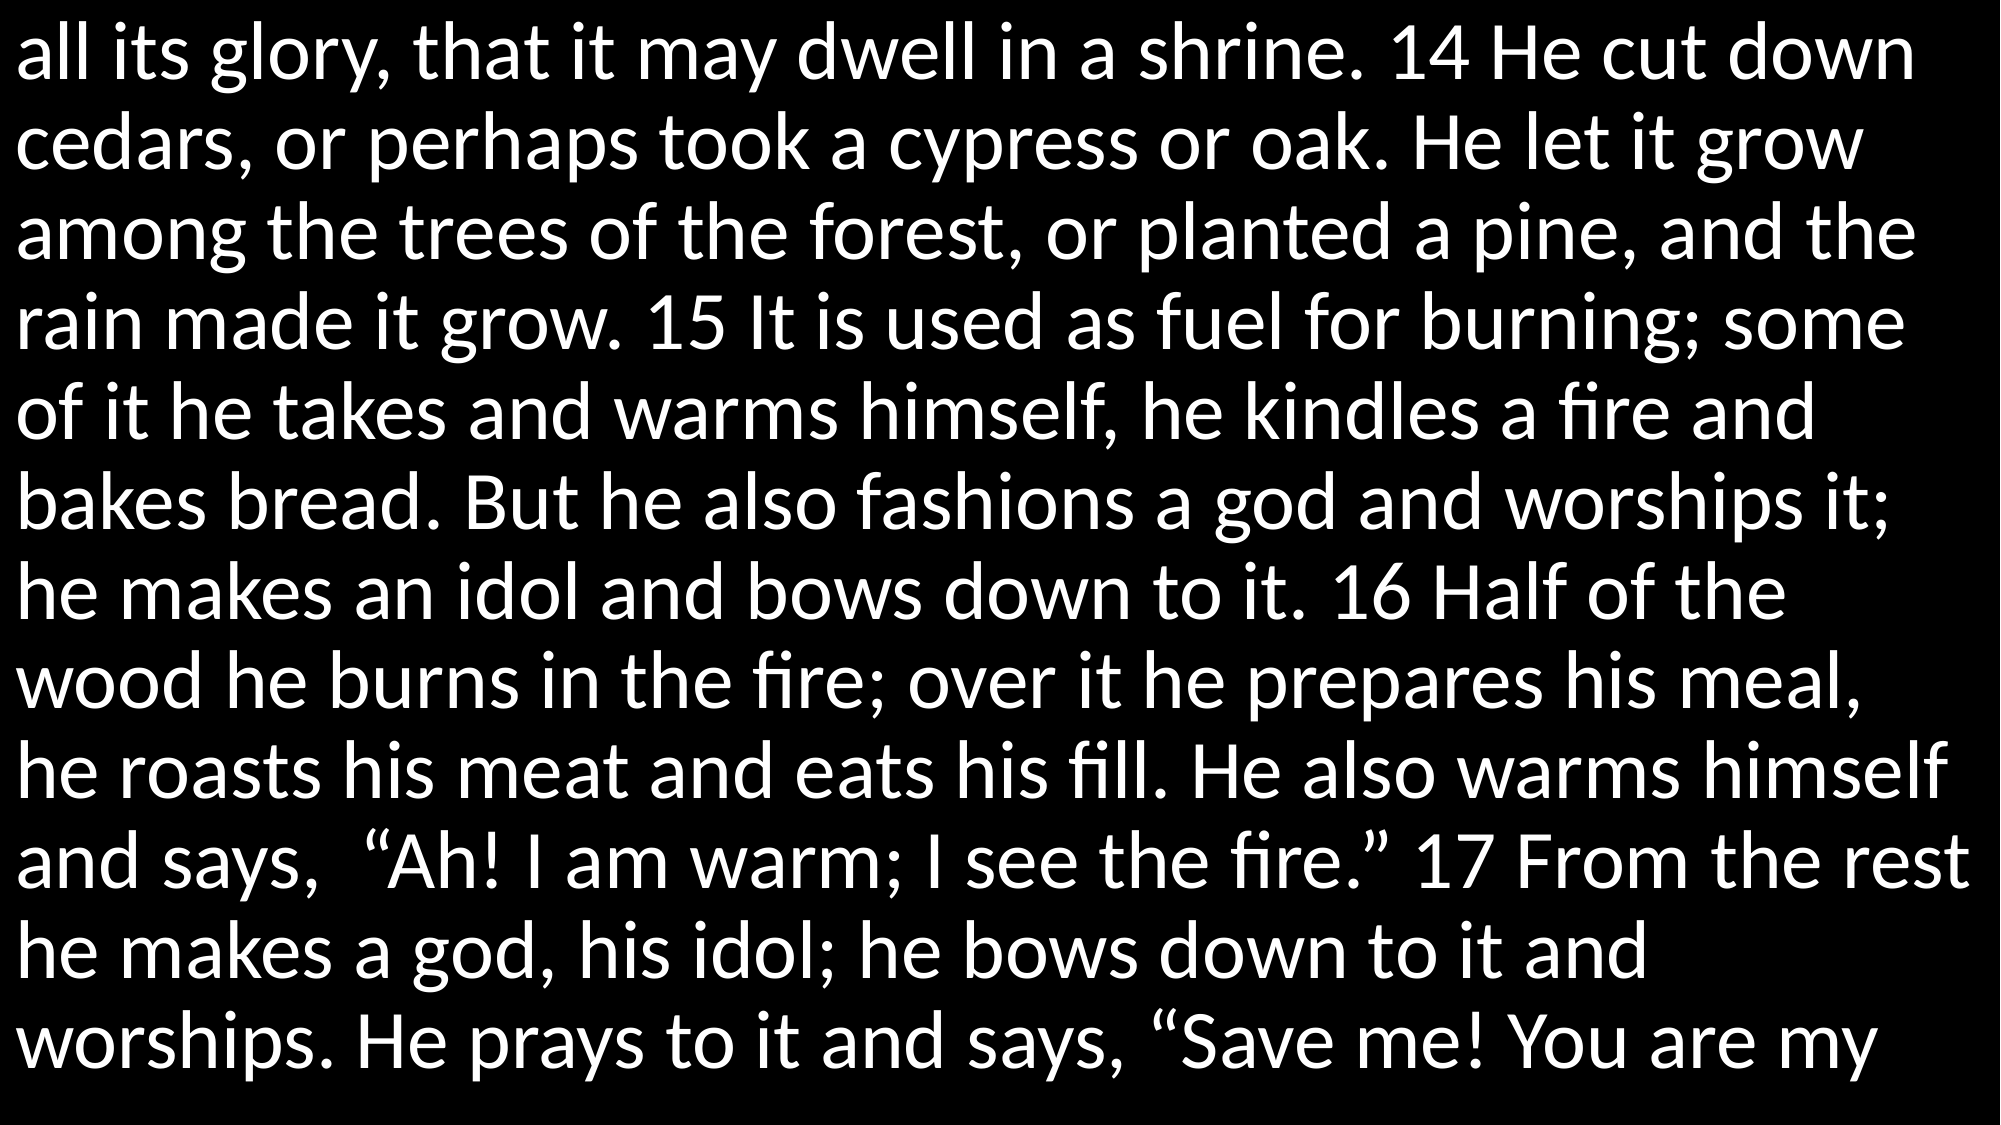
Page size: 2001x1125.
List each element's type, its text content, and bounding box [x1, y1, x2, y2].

subtitle all its glory, that it may dwell in a shrine. 14 He cut down cedars, or perhaps took a cypress or oak. He let it grow among the trees of the forest, or planted a pine, and the rain made it grow. 15 It is used as fuel for burning; some of it he takes and warms himself, he kindles a fire and bakes bread. But he also fashions a god and worships it; he makes an idol and bows down to it. 16 Half of the wood he burns in the fire; over it he prepares his meal, he roasts his meat and eats his fill. He also warms himself and says, “Ah! I am warm; I see the fire.” 17 From the rest he makes a god, his idol; he bows down to it and worships. He prays to it and says, “Save me! You are my [0, 0, 2000, 1125]
